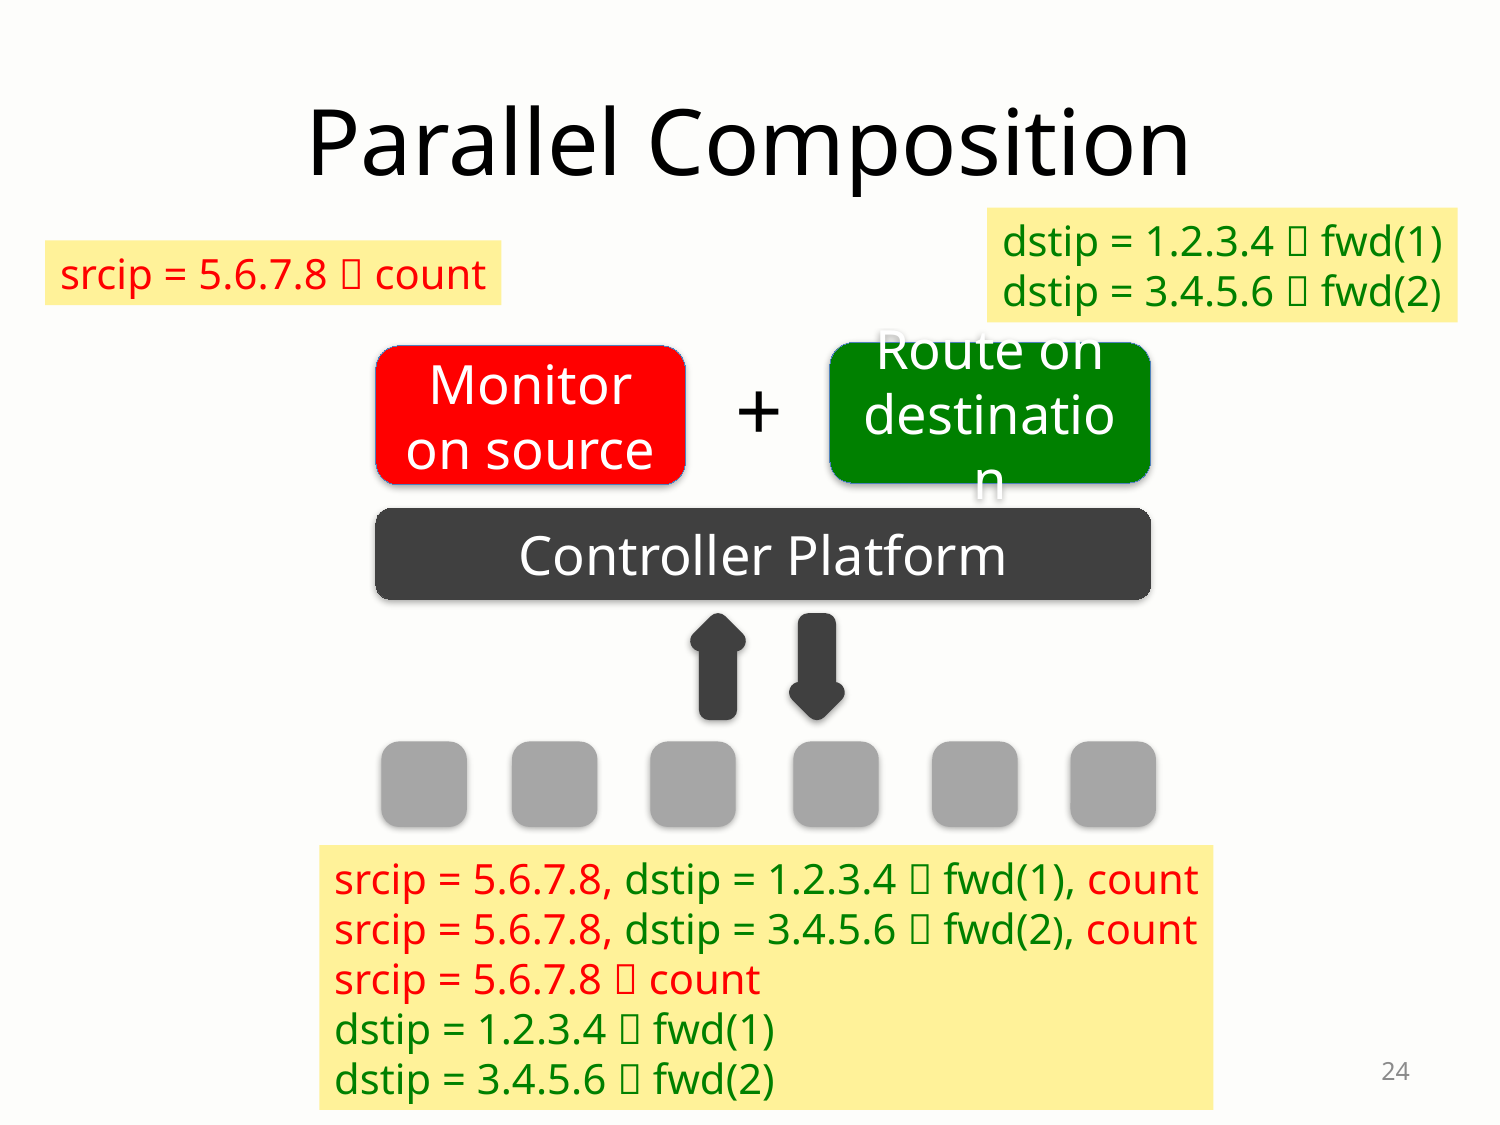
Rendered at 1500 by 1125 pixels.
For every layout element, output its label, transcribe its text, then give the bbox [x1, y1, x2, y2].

text_box [515, 744, 595, 824]
slide_number 24 [1214, 1042, 1425, 1103]
title Parallel Composition [75, 45, 1425, 233]
text_box + [720, 351, 798, 466]
text_box Monitor on source [375, 345, 686, 485]
text_box Route on destination [829, 342, 1151, 484]
text_box [797, 621, 837, 712]
text_box srcip = 5.6.7.8, dstip = 1.2.3.4  fwd(1), count srcip = 5.6.7.8, dstip = 3.4.5.6  fwd(2), count srcip = 5.6.7.8  count dstip = 1.2.3.4  fwd(1) dstip = 3.4.5.6  fwd(2) [319, 845, 1214, 1110]
text_box [935, 744, 1015, 824]
text_box srcip = 5.6.7.8  count [45, 240, 502, 306]
text_box [796, 744, 876, 824]
text_box Controller Platform [375, 508, 1151, 600]
text_box [698, 621, 738, 712]
text_box [653, 744, 733, 824]
text_box [384, 744, 464, 824]
text_box [1073, 744, 1153, 824]
text_box dstip = 1.2.3.4  fwd(1) dstip = 3.4.5.6  fwd(2) [987, 207, 1458, 323]
